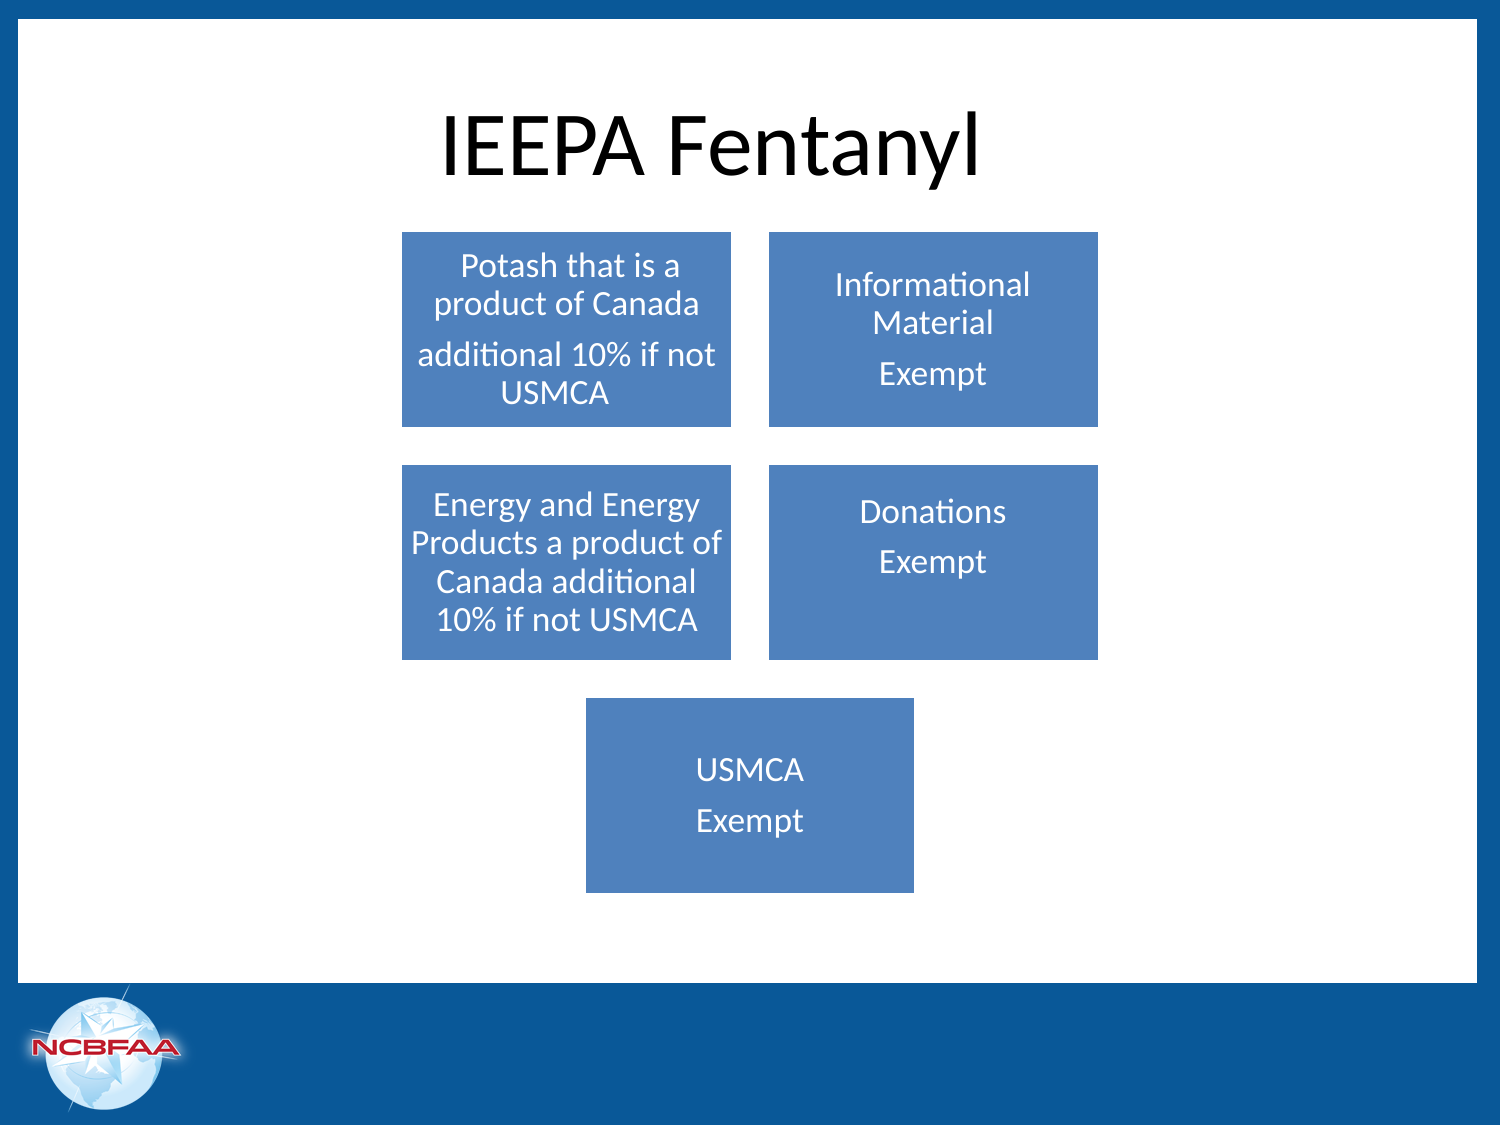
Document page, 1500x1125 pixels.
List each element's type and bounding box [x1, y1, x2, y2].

text_box [249, 228, 1251, 897]
picture [0, 0, 1500, 1125]
